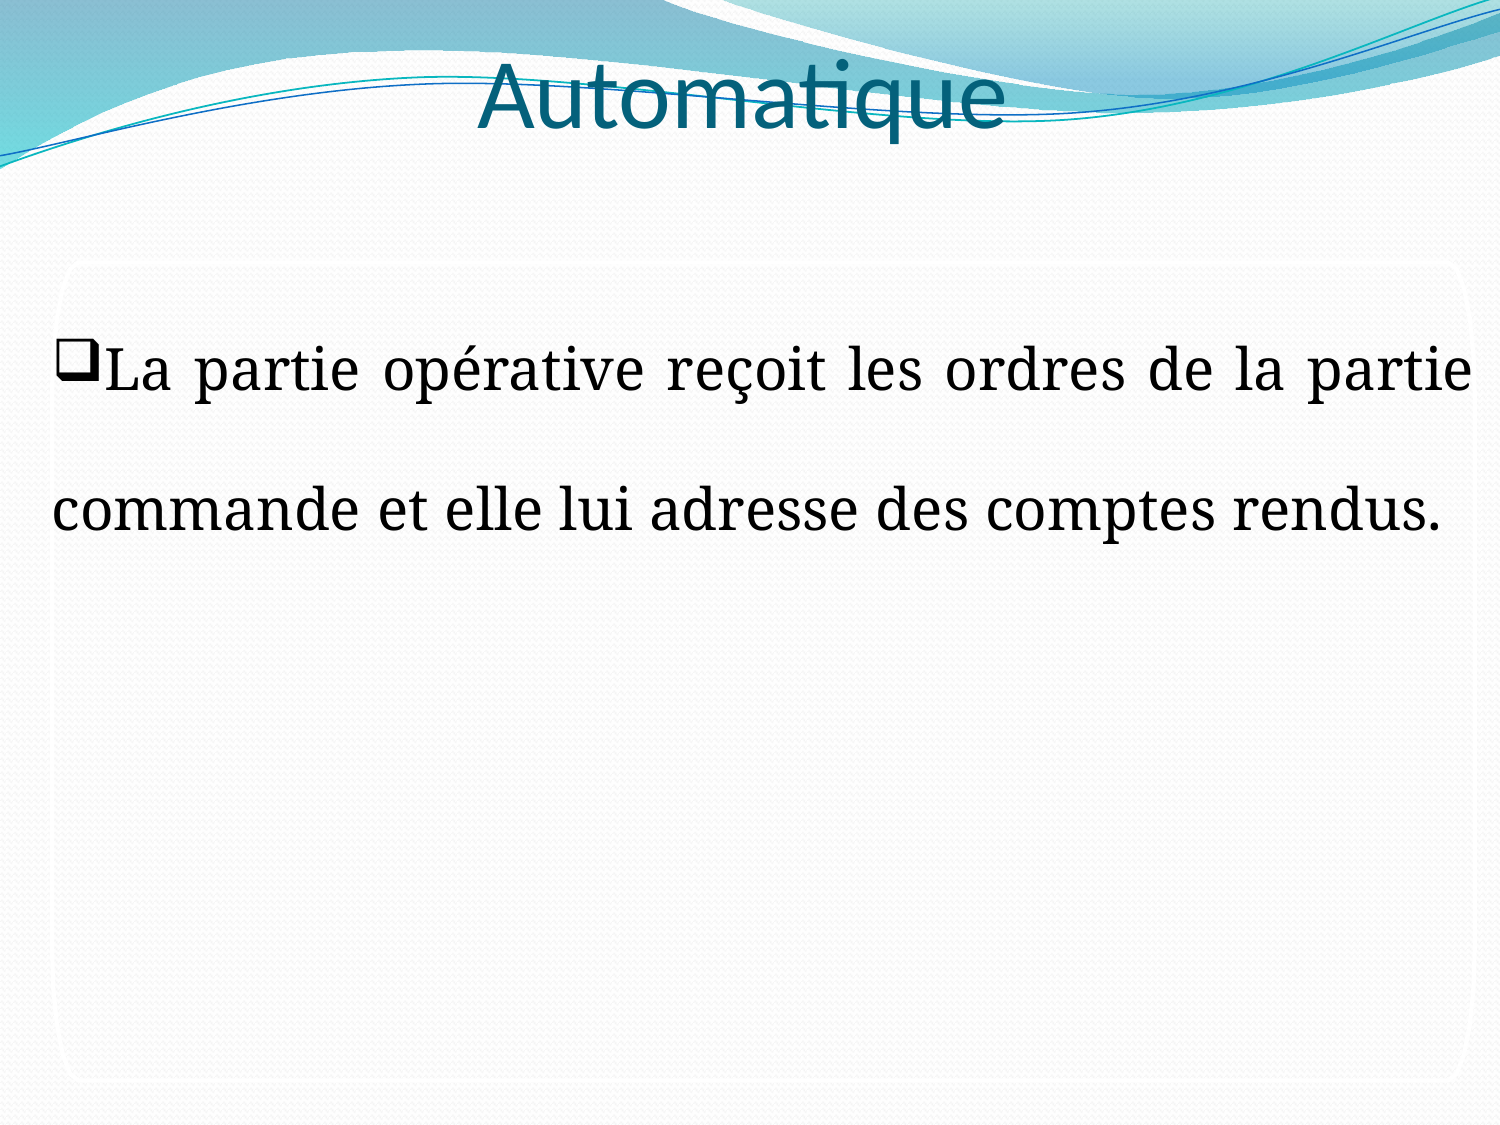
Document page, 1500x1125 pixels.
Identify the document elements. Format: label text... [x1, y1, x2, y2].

text_box La partie opérative reçoit les ordres de la partie commande et elle lui adresse des comptes rendus. [51, 262, 1475, 1081]
title Automatique [474, 0, 1100, 149]
